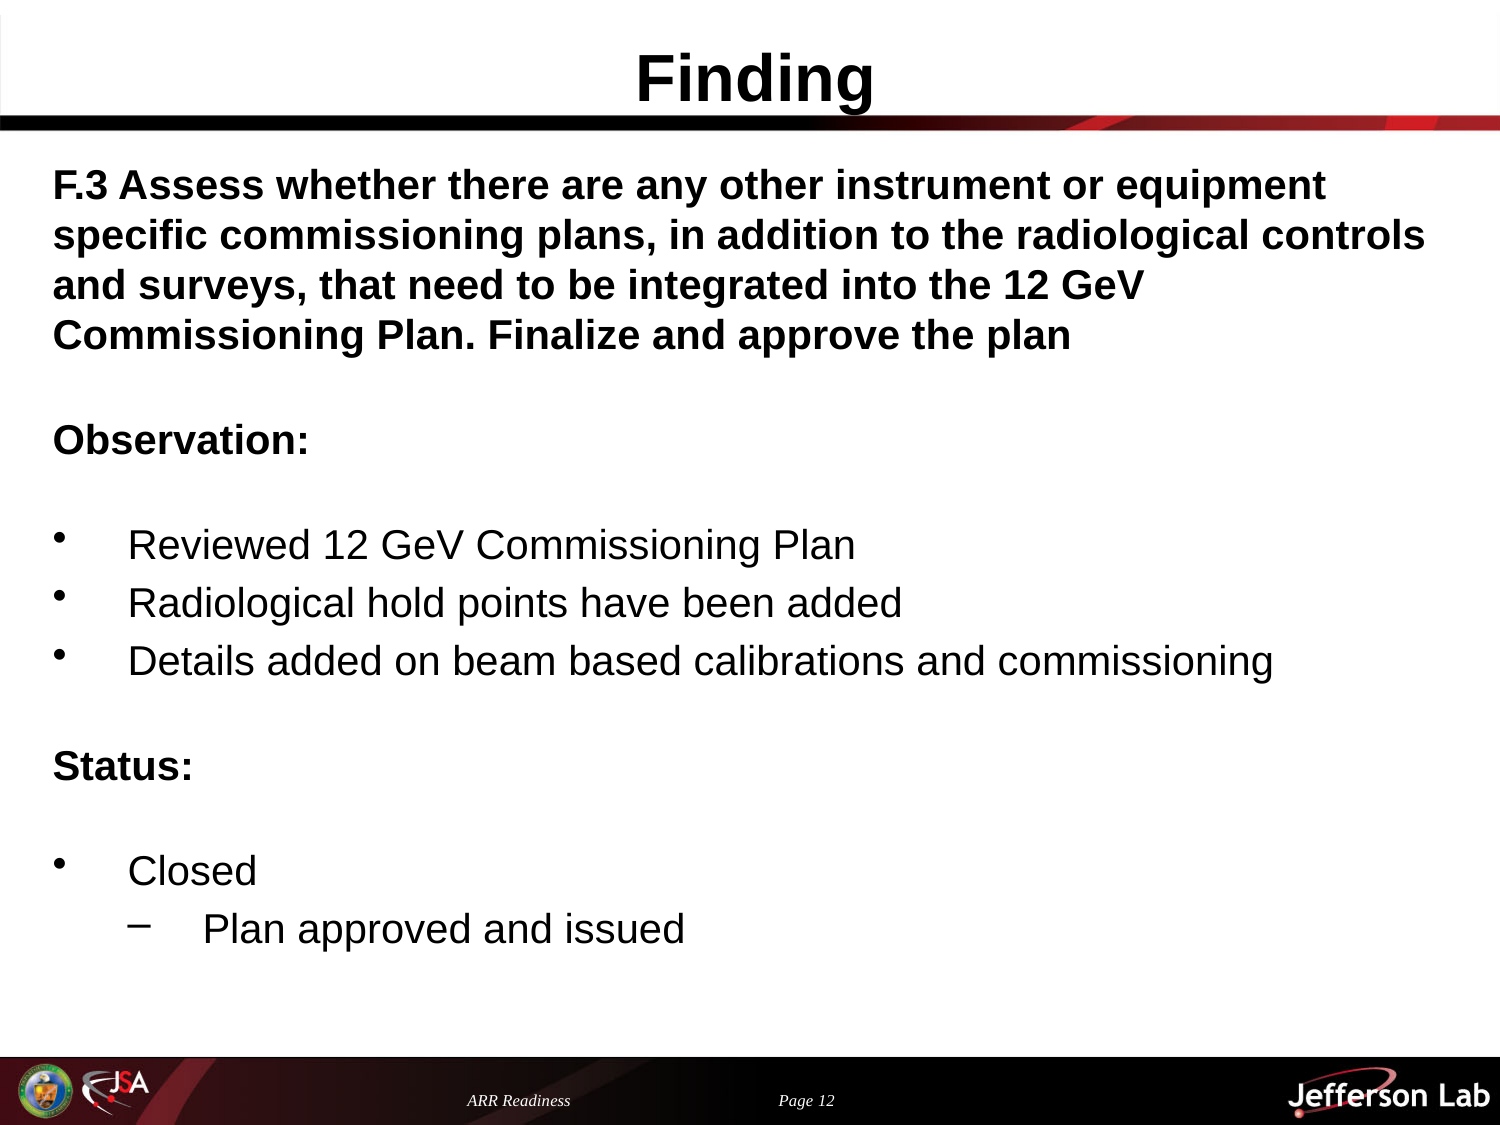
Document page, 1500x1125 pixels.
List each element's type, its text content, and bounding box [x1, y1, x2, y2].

list F.3 Assess whether there are any other instrument or equipment specific commissioning plans, in addition to the radiological controls and surveys, that need to be integrated into the 12 GeV Commissioning Plan. Finalize and approve the plan Observation: Reviewed 12 GeV Commissioning Plan Radiological hold points have been added Details added on beam based calibrations and commissioning Status: Closed Plan approved and issued [37, 149, 1476, 988]
title Finding [62, 0, 1451, 149]
picture [0, 0, 1500, 1125]
